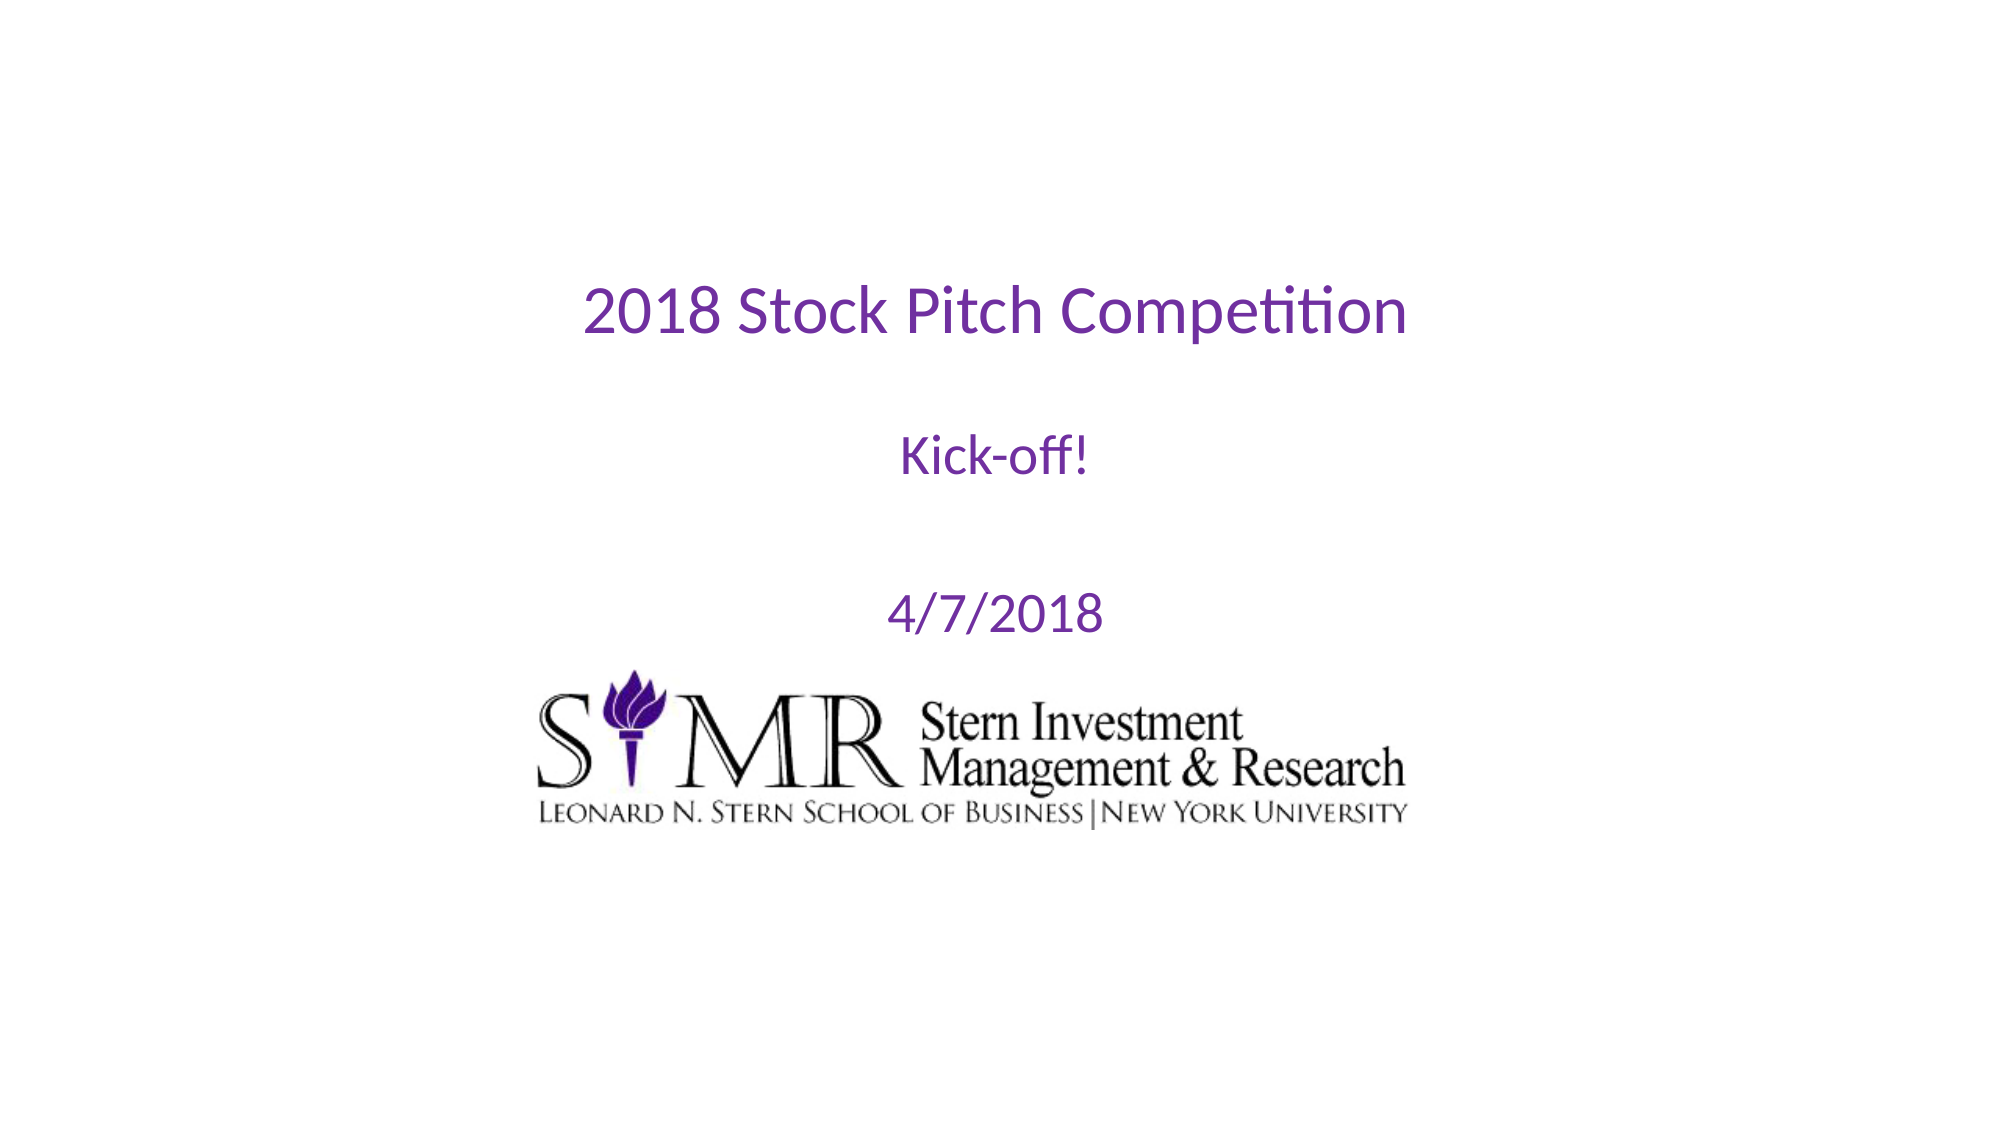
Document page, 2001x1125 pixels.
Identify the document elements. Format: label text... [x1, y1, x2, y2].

picture [532, 669, 2000, 830]
subtitle 2018 Stock Pitch Competition Kick-off! 4/7/2018 [246, 266, 1747, 654]
